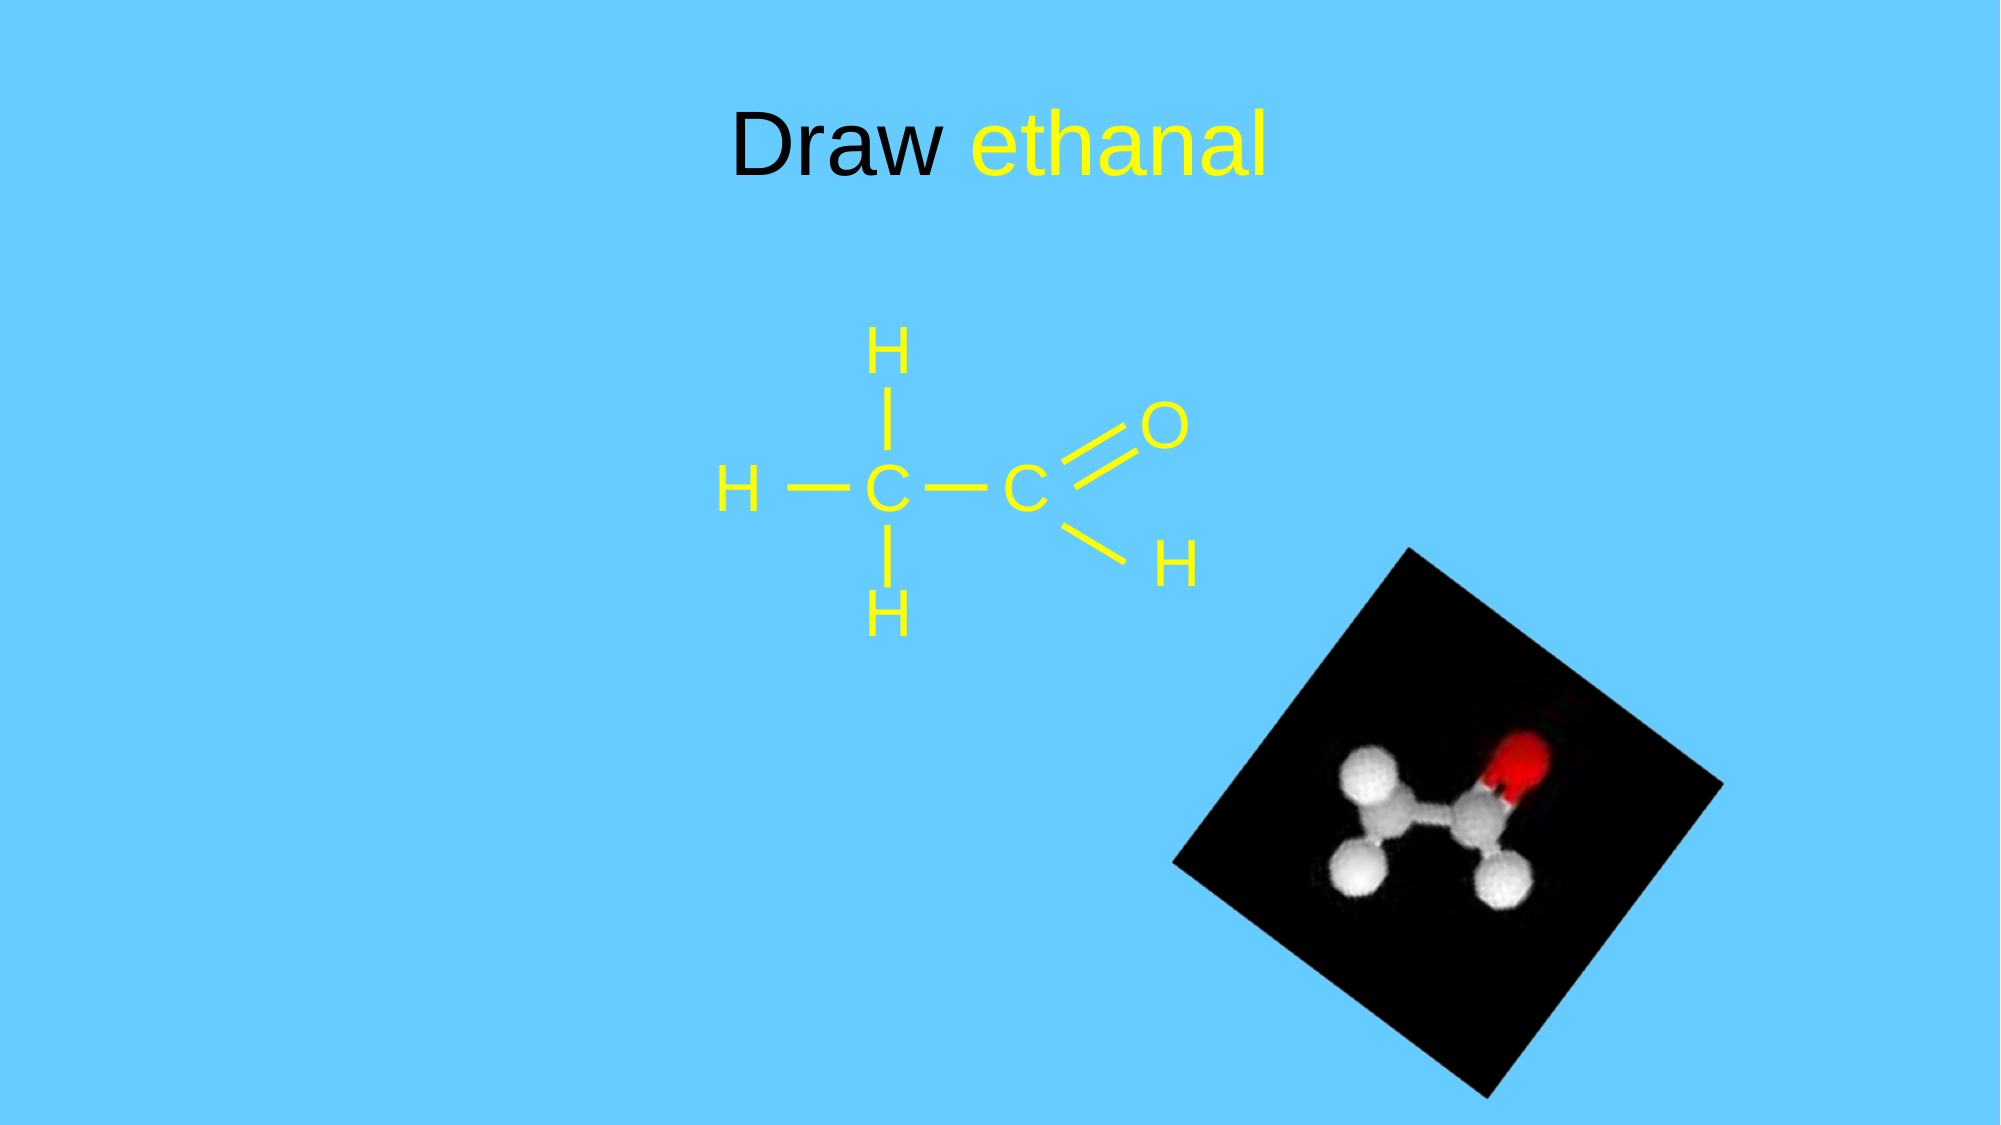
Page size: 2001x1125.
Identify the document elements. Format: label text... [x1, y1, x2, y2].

text_box O [1124, 374, 1213, 470]
text_box C [987, 437, 1075, 533]
title Draw ethanal [99, 45, 1900, 233]
text_box C [849, 437, 938, 533]
text_box H [849, 299, 938, 395]
text_box H [1137, 512, 1300, 608]
text_box H [849, 562, 938, 658]
picture [1173, 548, 1723, 1098]
text_box H [699, 437, 788, 533]
